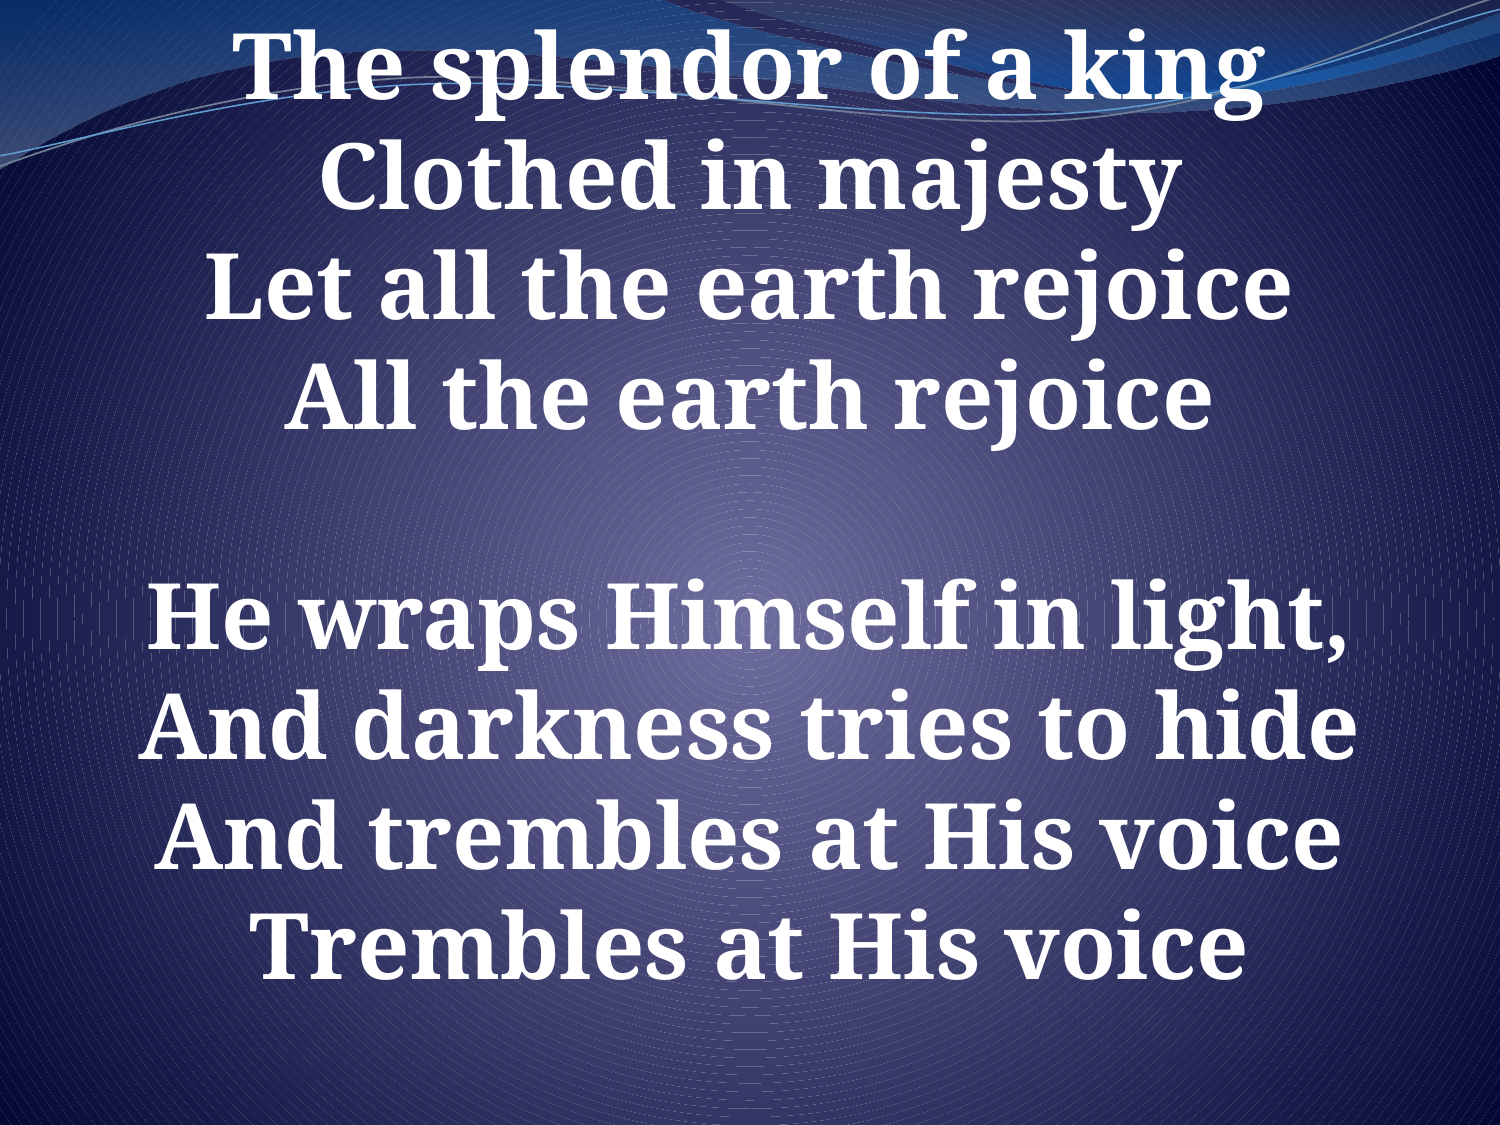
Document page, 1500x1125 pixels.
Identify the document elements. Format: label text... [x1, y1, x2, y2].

list The splendor of a king Clothed in majesty Let all the earth rejoice All the earth rejoice He wraps Himself in light, And darkness tries to hide And trembles at His voice Trembles at His voice [0, 0, 1500, 1125]
